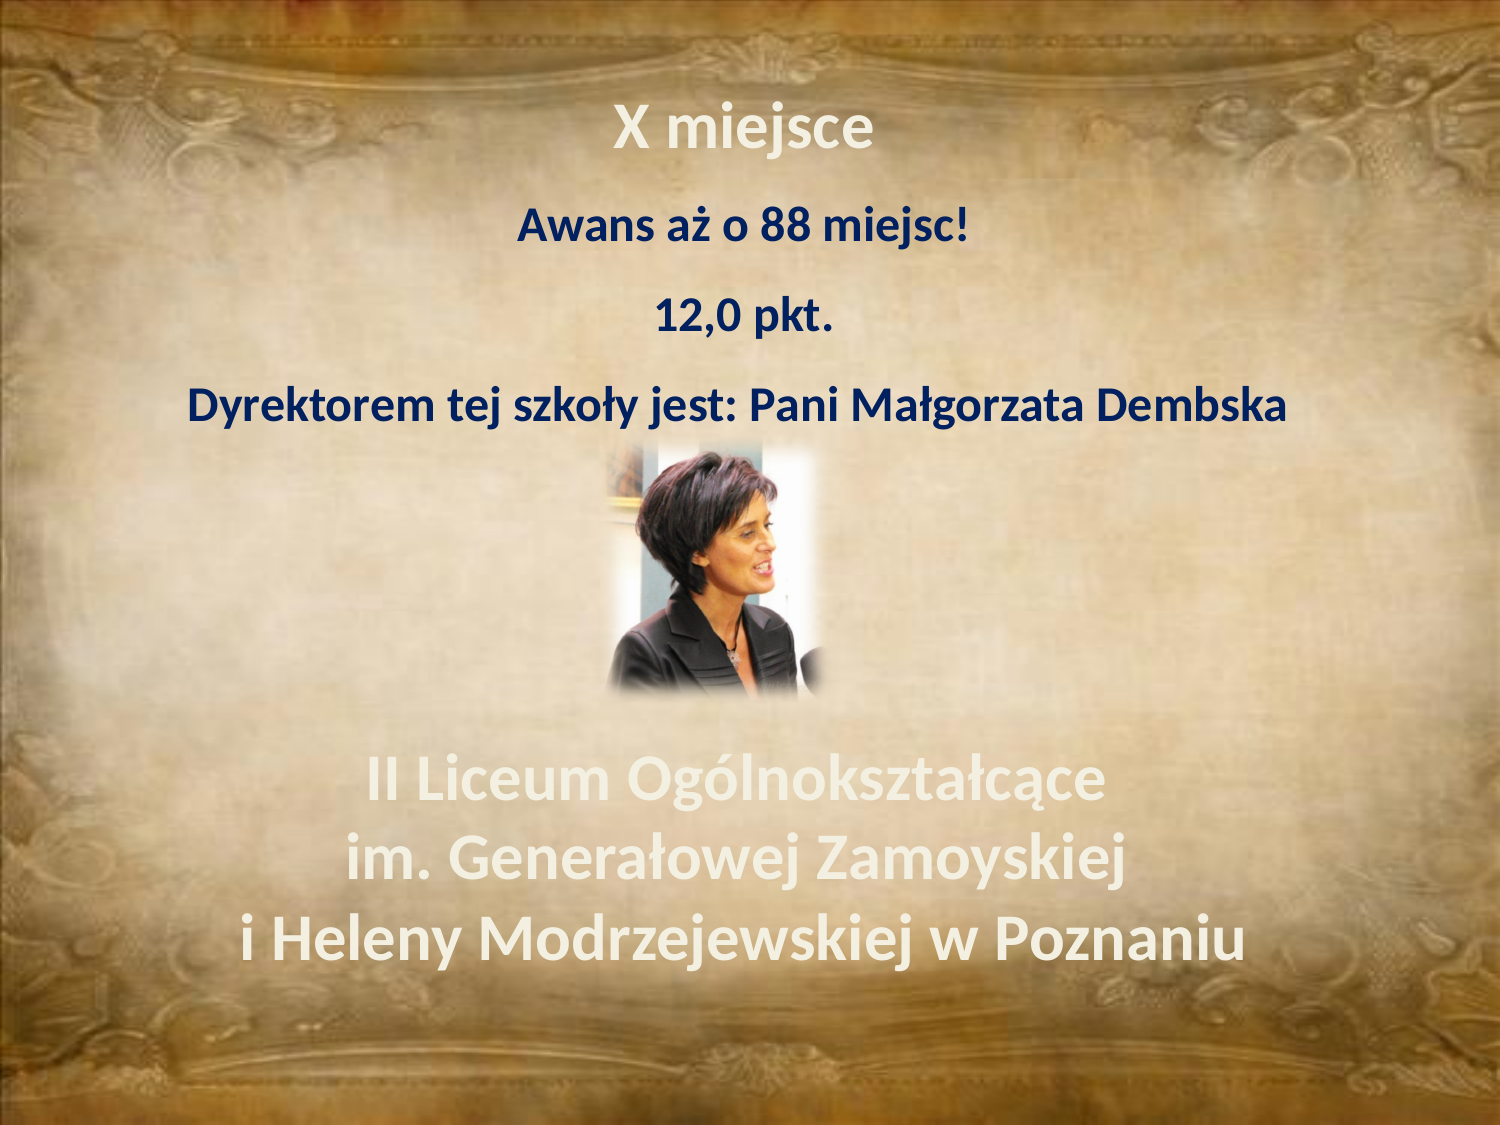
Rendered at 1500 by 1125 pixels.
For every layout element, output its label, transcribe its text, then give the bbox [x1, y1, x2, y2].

text_box II Liceum Ogólnokształcące im. Generałowej Zamoyskiej i Heleny Modrzejewskiej w Poznaniu [17, 725, 1471, 981]
picture [0, 0, 1500, 1125]
text_box X miejsce Awans aż o 88 miejsc! 12,0 pkt. Dyrektorem tej szkoły jest: Pani Małgorzata Dembska [17, 34, 1471, 440]
